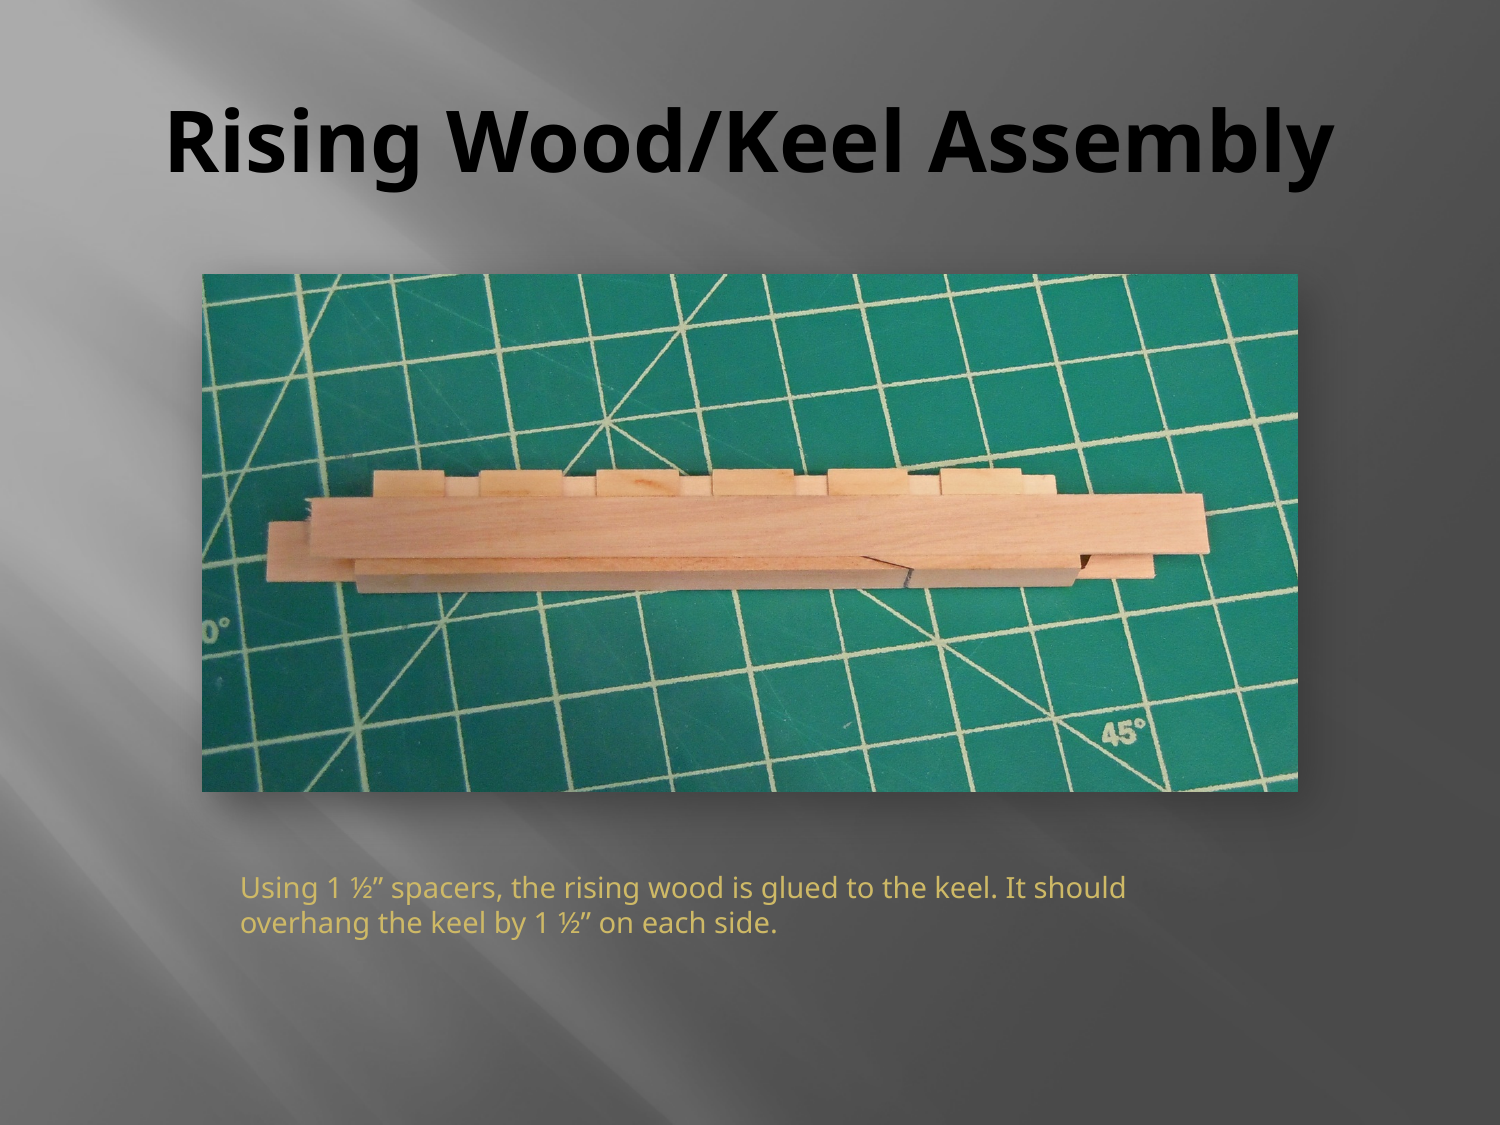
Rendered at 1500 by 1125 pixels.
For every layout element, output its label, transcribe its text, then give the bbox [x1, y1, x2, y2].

picture [202, 274, 1298, 792]
title Rising Wood/Keel Assembly [75, 45, 1425, 233]
text_box Using 1 ½” spacers, the rising wood is glued to the keel. It should overhang the keel by 1 ½” on each side. [224, 862, 1263, 948]
